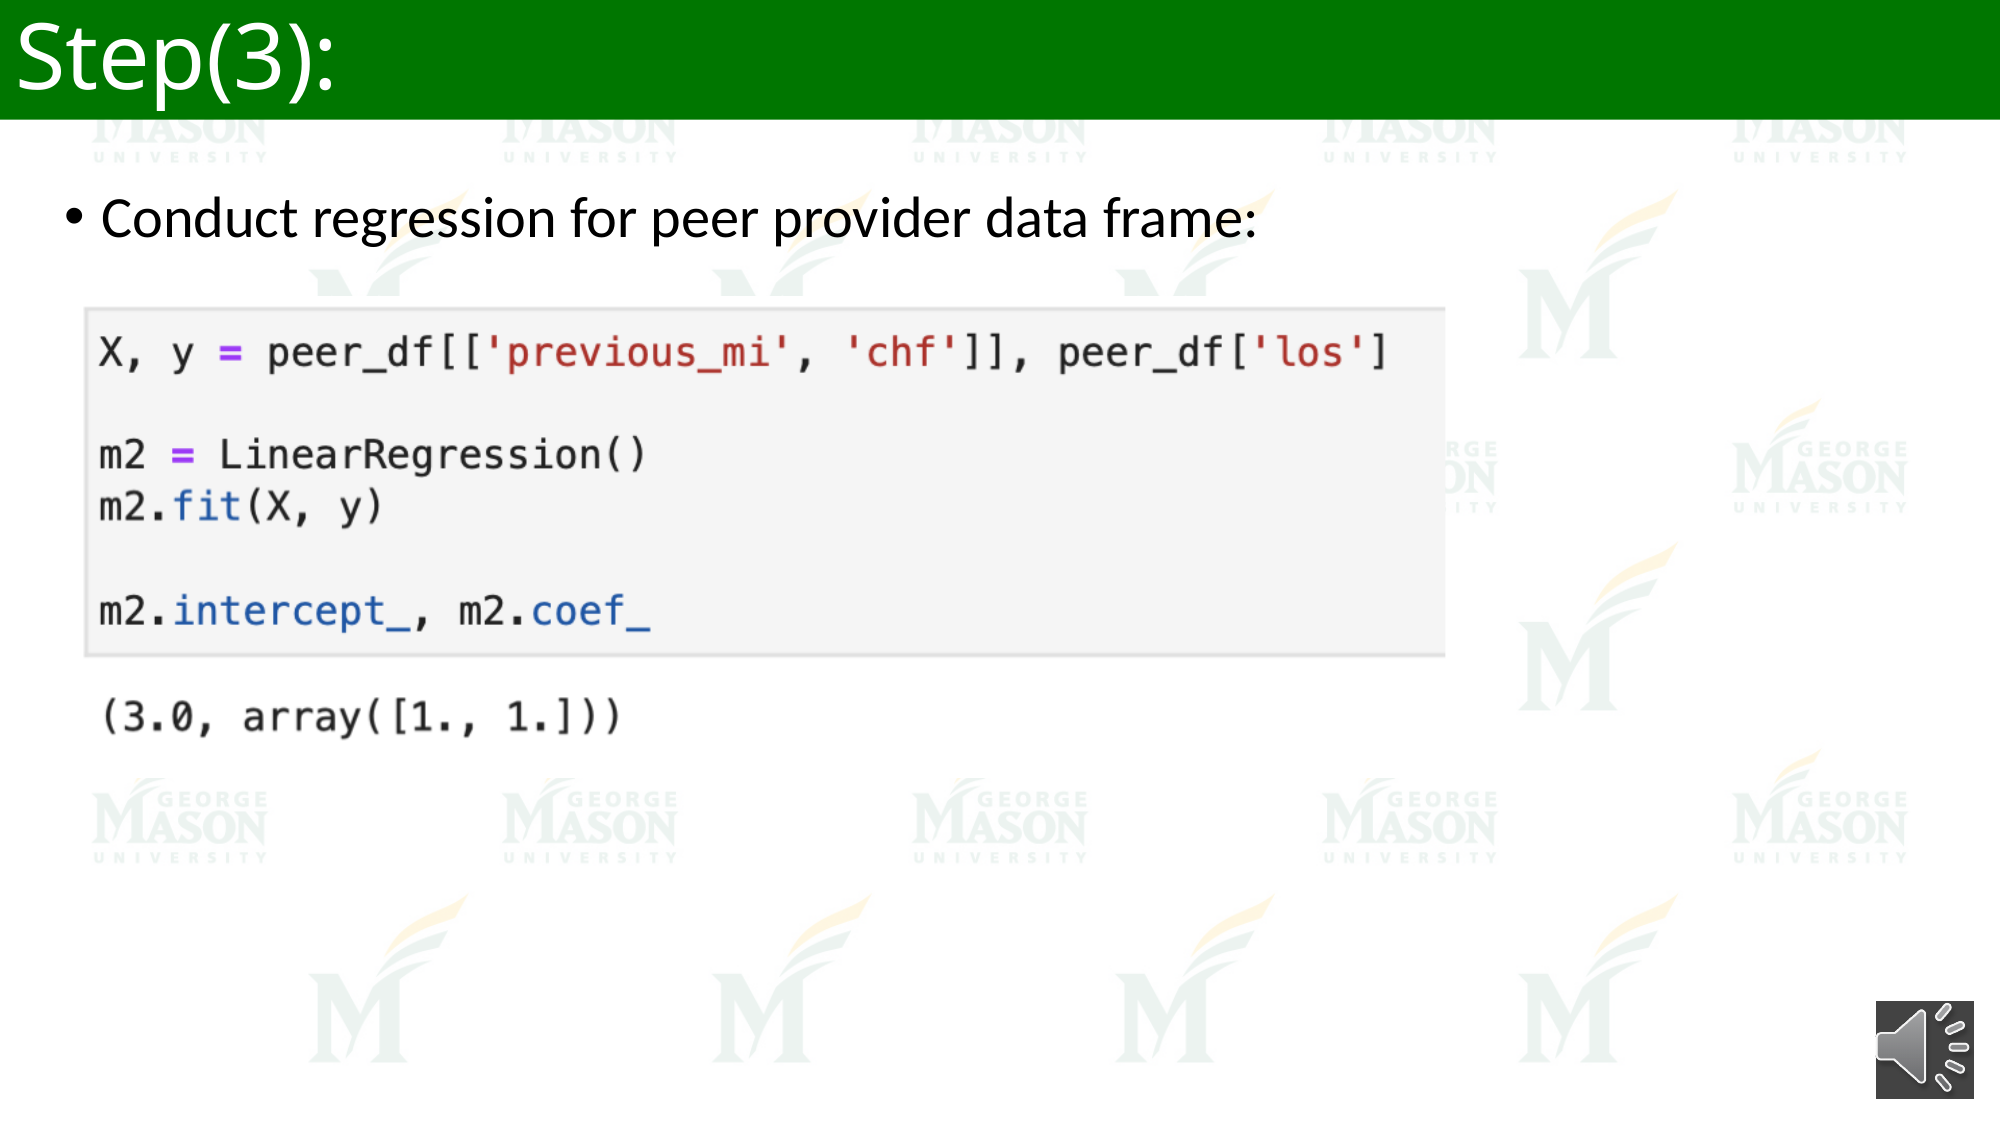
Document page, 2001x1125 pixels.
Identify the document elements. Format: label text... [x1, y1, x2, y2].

picture [1874, 999, 1975, 1100]
title Step(3): [0, 0, 2000, 120]
picture [80, 296, 1446, 778]
list Conduct regression for peer provider data frame: [49, 179, 1841, 967]
